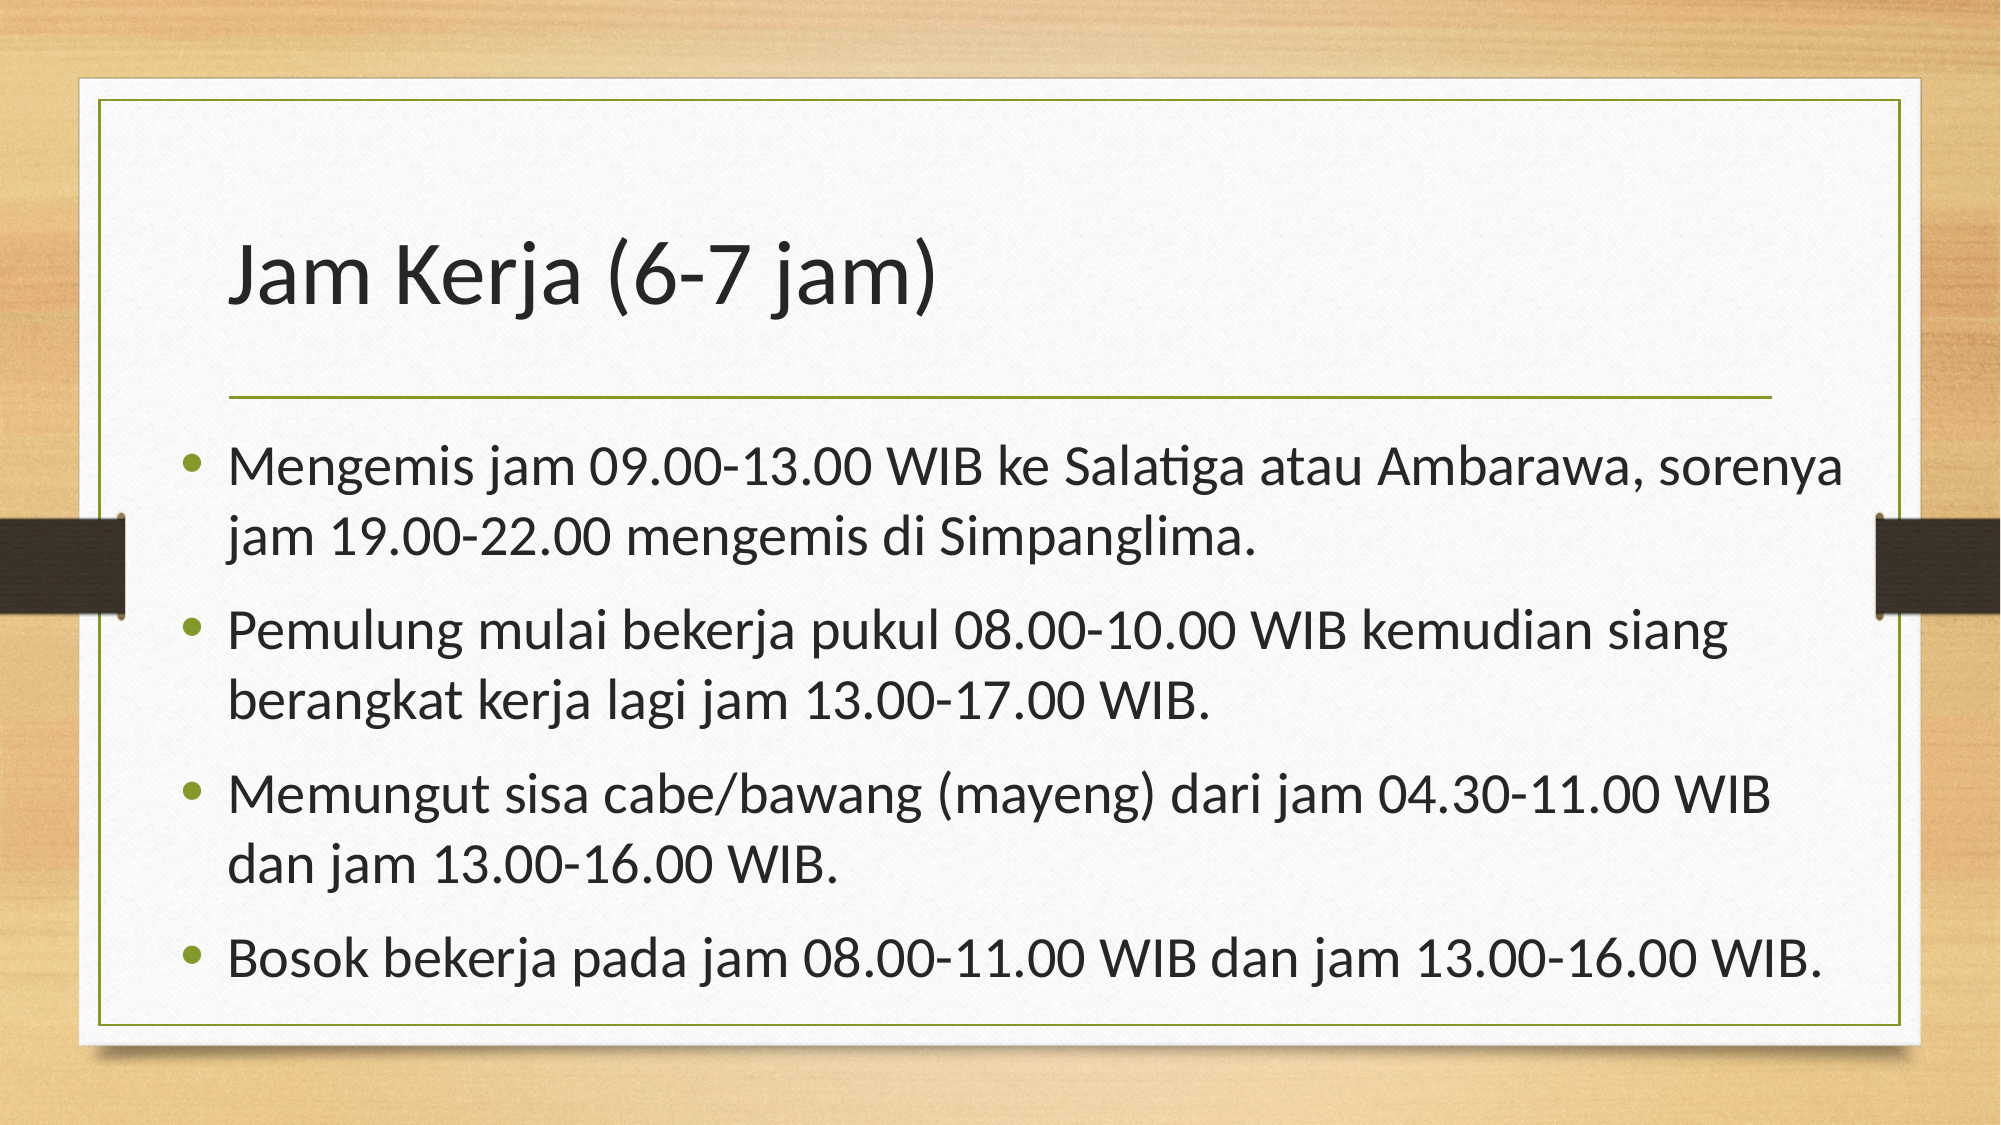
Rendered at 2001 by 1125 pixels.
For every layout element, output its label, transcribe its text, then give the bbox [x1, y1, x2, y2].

list Mengemis jam 09.00-13.00 WIB ke Salatiga atau Ambarawa, sorenya jam 19.00-22.00 mengemis di Simpanglima. Pemulung mulai bekerja pukul 08.00-10.00 WIB kemudian siang berangkat kerja lagi jam 13.00-17.00 WIB. Memungut sisa cabe/bawang (mayeng) dari jam 04.30-11.00 WIB dan jam 13.00-16.00 WIB. Bosok bekerja pada jam 08.00-11.00 WIB dan jam 13.00-16.00 WIB. [165, 419, 1862, 964]
picture [0, 0, 2001, 1125]
title Jam Kerja (6-7 jam) [212, 161, 1788, 375]
